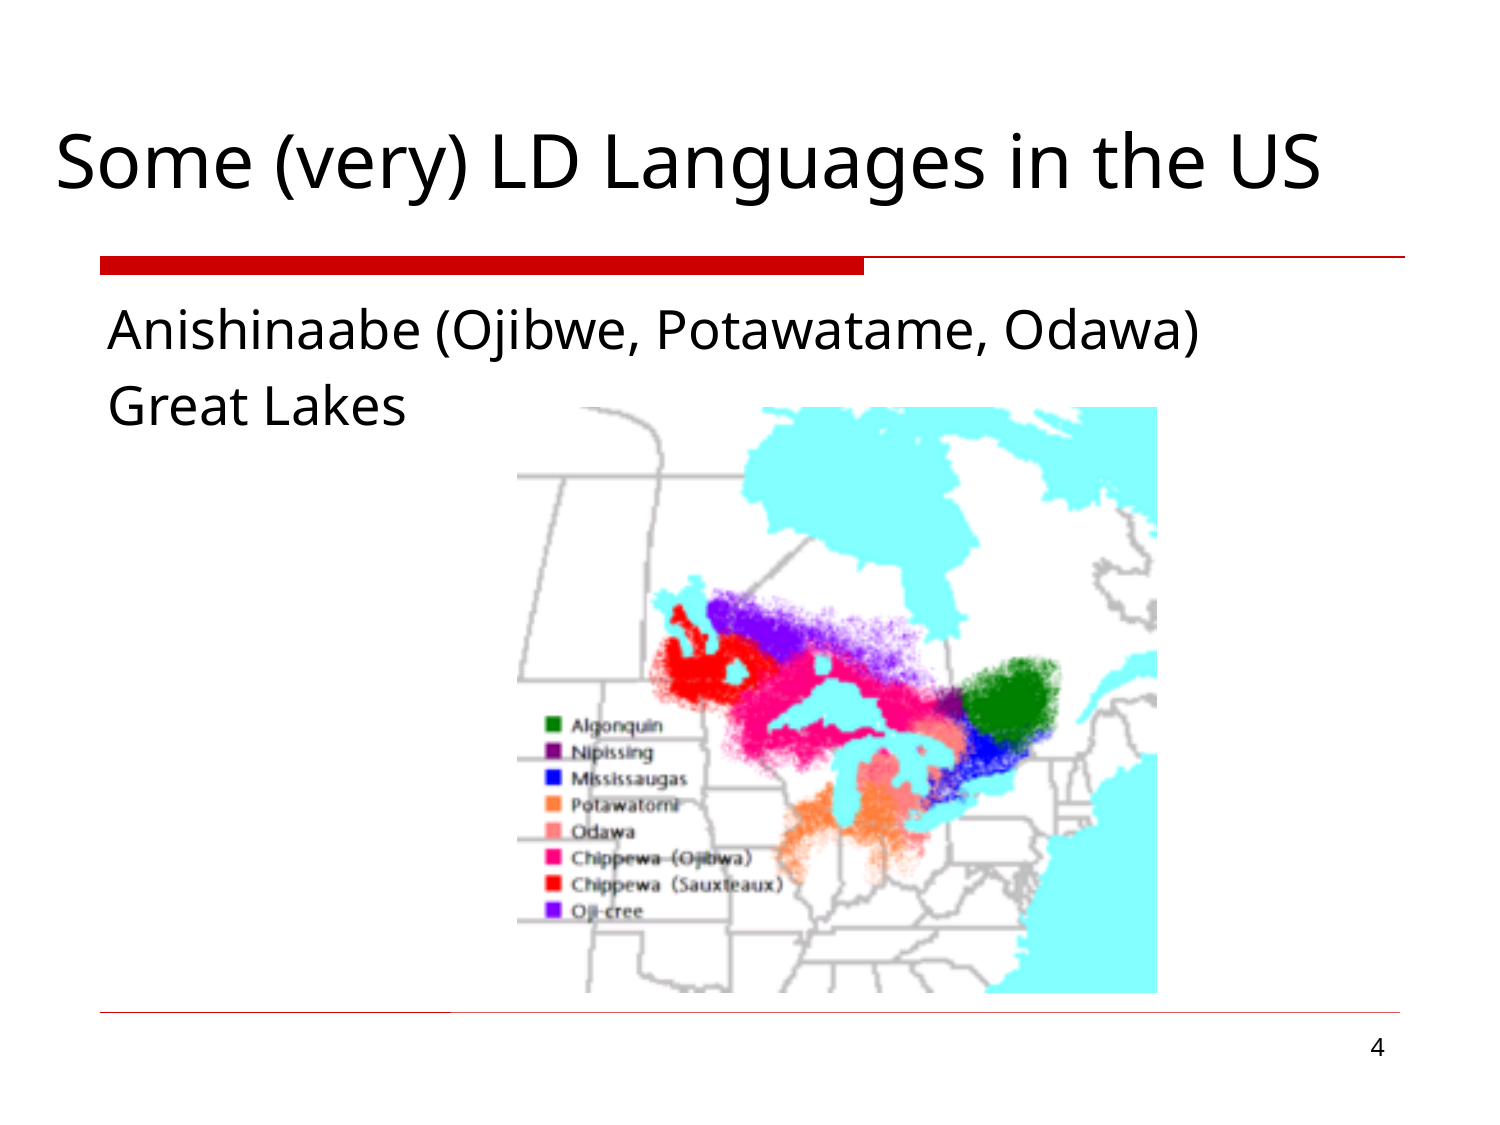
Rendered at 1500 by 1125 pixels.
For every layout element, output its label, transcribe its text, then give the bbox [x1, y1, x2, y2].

list Anishinaabe (Ojibwe, Potawatame, Odawa) Great Lakes [92, 287, 1488, 988]
title Some (very) LD Languages in the US [40, 49, 1500, 212]
slide_number 4 [1074, 1024, 1401, 1103]
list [517, 407, 1157, 994]
